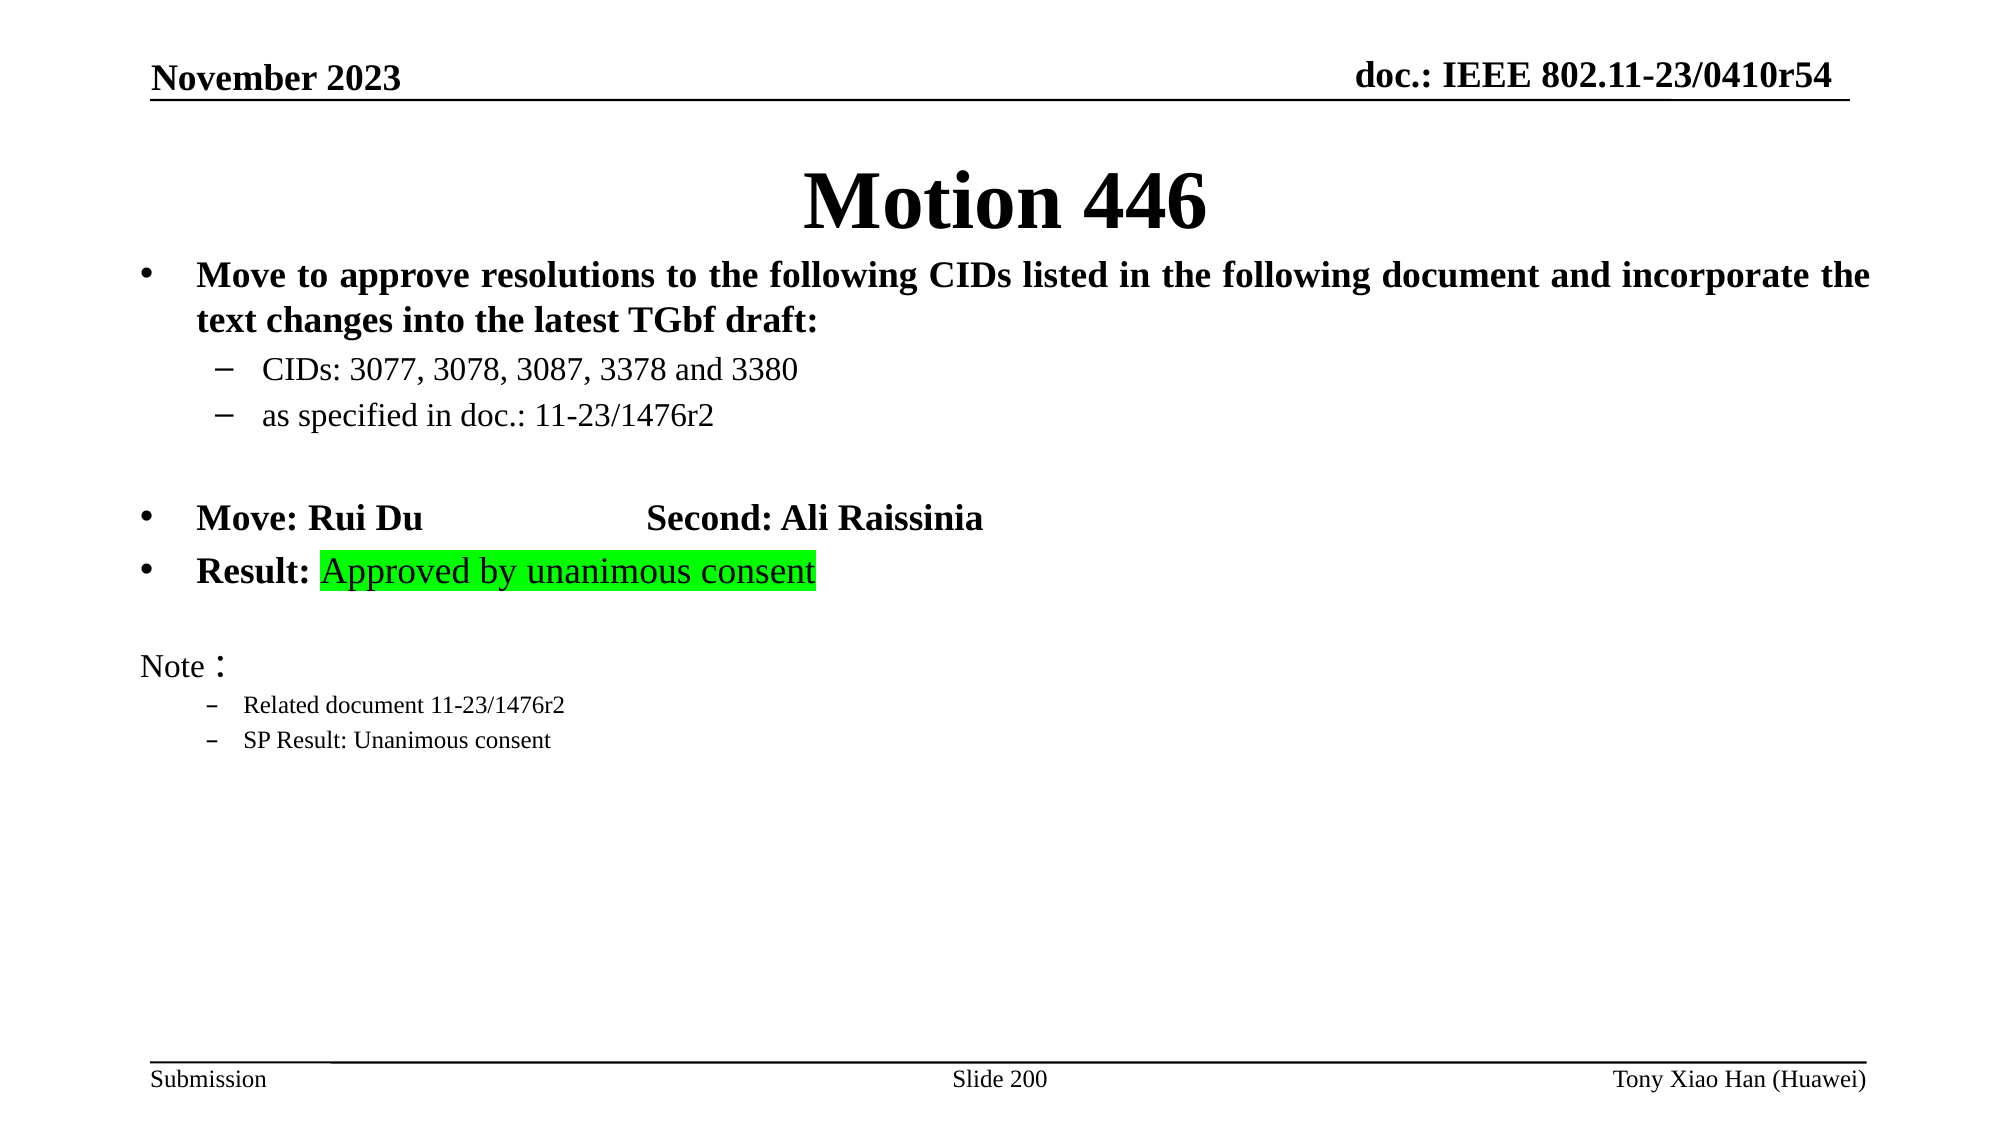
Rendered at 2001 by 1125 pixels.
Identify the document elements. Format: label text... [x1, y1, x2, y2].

text_box Move to approve resolutions to the following CIDs listed in the following document and incorporate the text changes into the latest TGbf draft: CIDs: 3077, 3078, 3087, 3378 and 3380 as specified in doc.: 11-23/1476r2 Move: Rui Du Second: Ali Raissinia Result: Approved by unanimous consent Note： Related document 11-23/1476r2 SP Result: Unanimous consent [125, 212, 1888, 988]
text_box Motion 446 [368, 137, 1644, 212]
